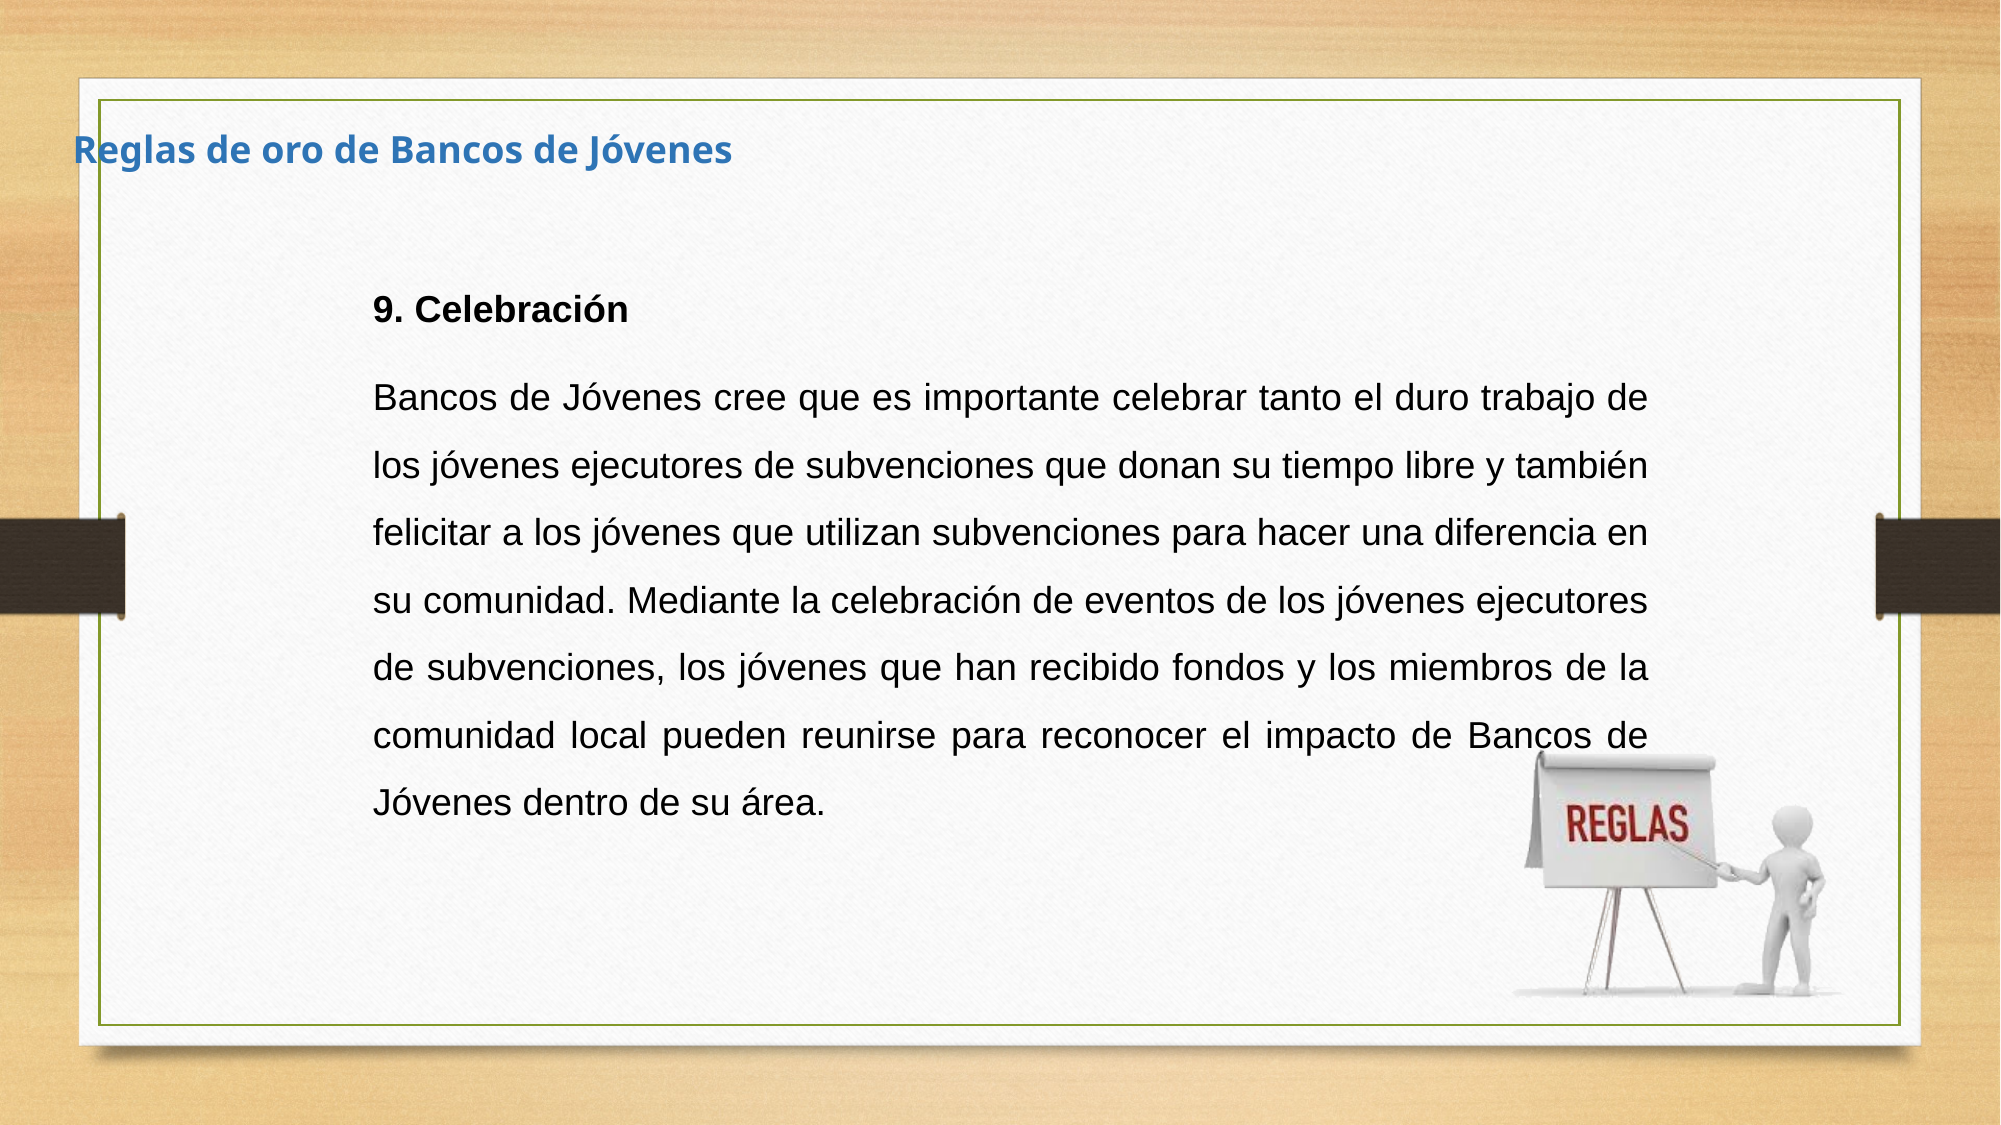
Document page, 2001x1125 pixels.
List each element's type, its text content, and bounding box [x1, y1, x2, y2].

text_box Reglas de oro de Bancos de Jóvenes [57, 112, 749, 179]
picture [0, 0, 2001, 1125]
text_box 9. Celebración Bancos de Jóvenes cree que es importante celebrar tanto el duro trabajo de los jóvenes ejecutores de subvenciones que donan su tiempo libre y también felicitar a los jóvenes que utilizan subvenciones para hacer una diferencia en su comunidad. Mediante la celebración de eventos de los jóvenes ejecutores de subvenciones, los jóvenes que han recibido fondos y los miembros de la comunidad local pueden reunirse para reconocer el impacto de Bancos de Jóvenes dentro de su área. [358, 255, 1664, 831]
